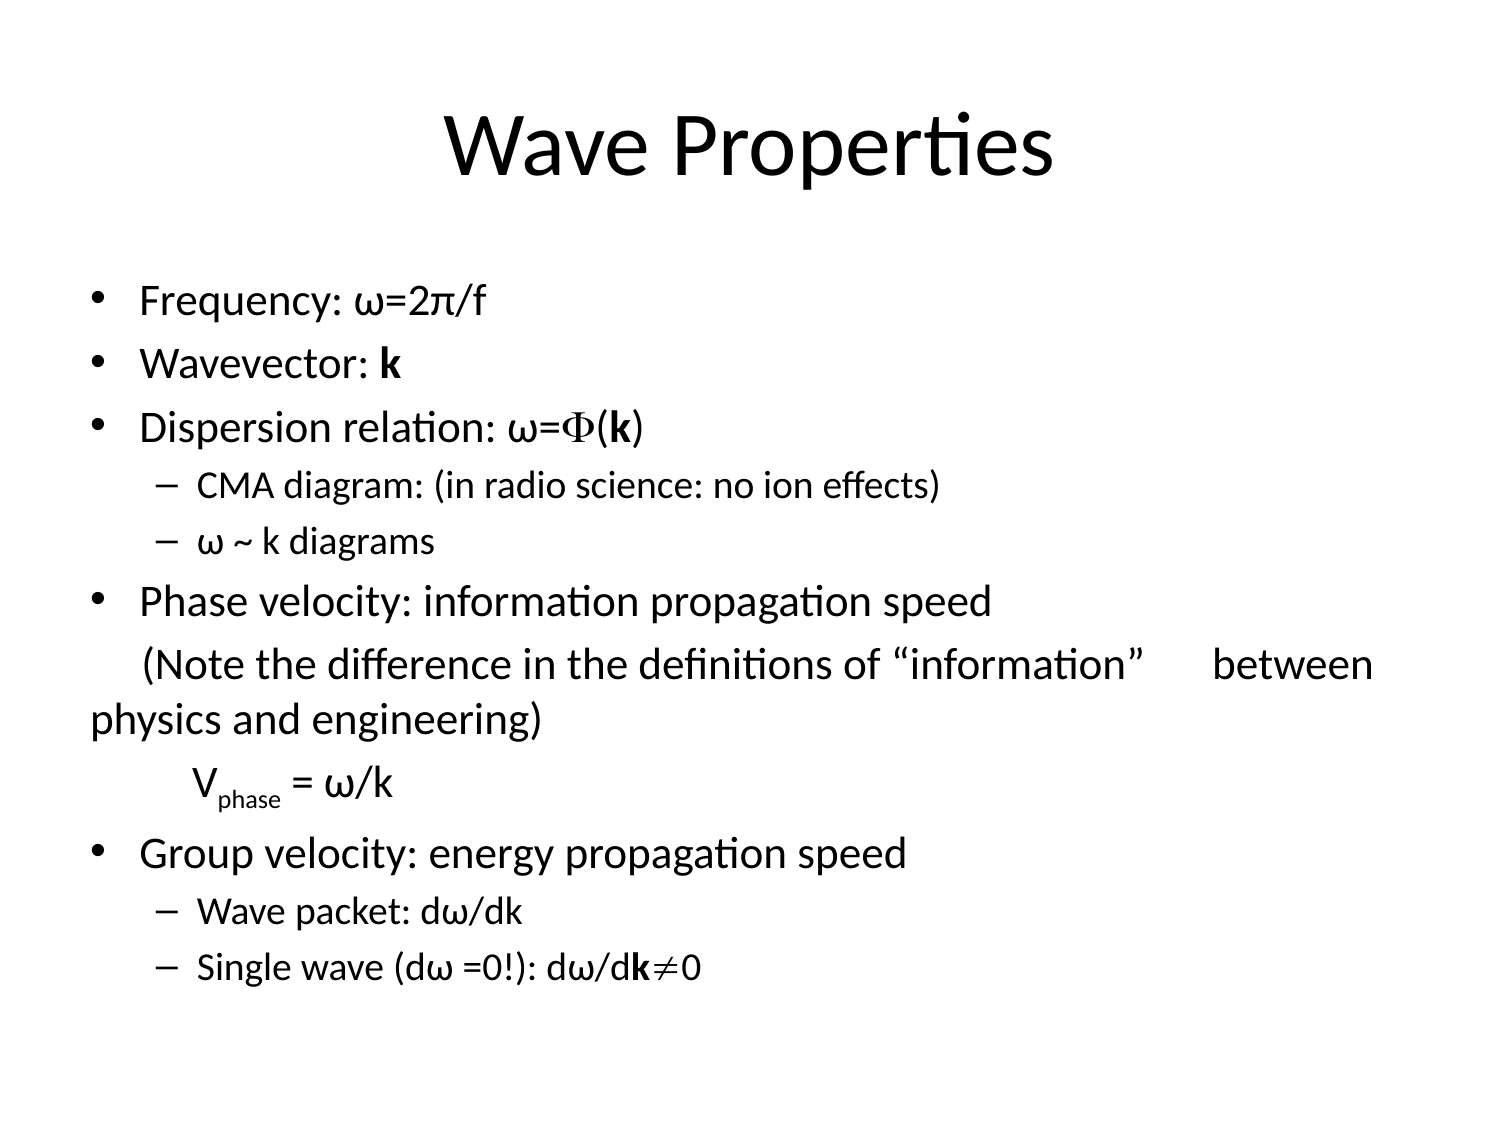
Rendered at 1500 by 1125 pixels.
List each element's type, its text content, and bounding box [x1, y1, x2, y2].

title Wave Properties [75, 45, 1425, 233]
list Frequency: ω=2π/f Wavevector: k Dispersion relation: ω=(k) CMA diagram: (in radio science: no ion effects) ω ~ k diagrams Phase velocity: information propagation speed (Note the difference in the definitions of “information” between physics and engineering) Vphase = ω/k Group velocity: energy propagation speed Wave packet: dω/dk Single wave (dω =0!): dω/dk0 [75, 262, 1425, 1005]
